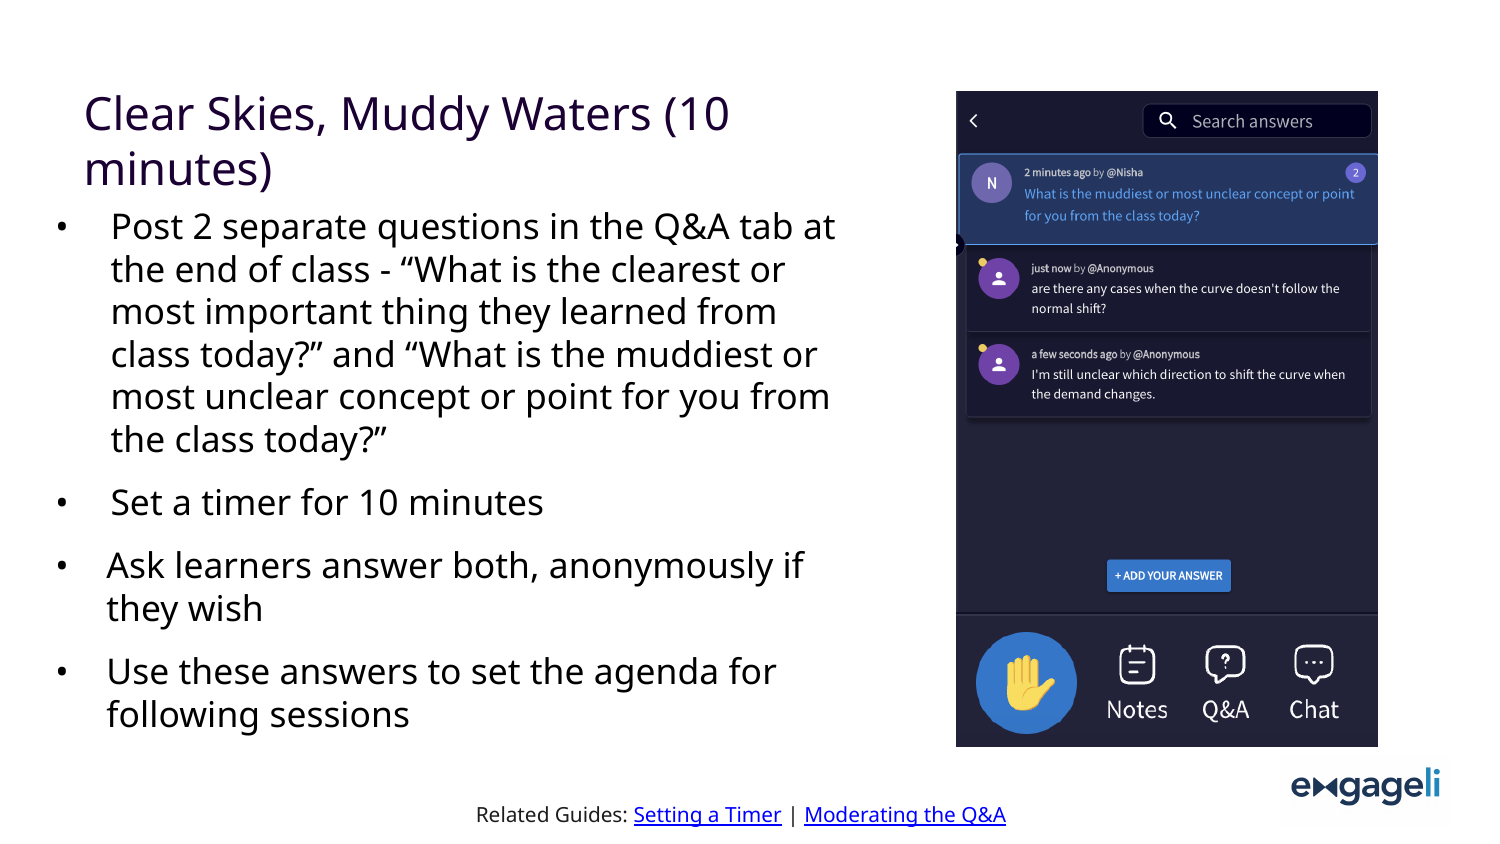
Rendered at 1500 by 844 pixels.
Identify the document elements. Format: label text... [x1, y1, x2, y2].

text_box Clear Skies, Muddy Waters (10 minutes) [68, 70, 941, 210]
picture [956, 91, 1378, 748]
picture [1279, 755, 1452, 826]
text_box Related Guides: Setting a Timer | Moderating the Q&A [171, 788, 1310, 836]
list Post 2 separate questions in the Q&A tab at the end of class - “What is the clearest or most important thing they learned from class today?” and “What is the muddiest or most unclear concept or point for you from the class today?” Set a timer for 10 minutes Ask learners answer both, anonymously if they wish Use these answers to set the agenda for following sessions [51, 189, 870, 750]
